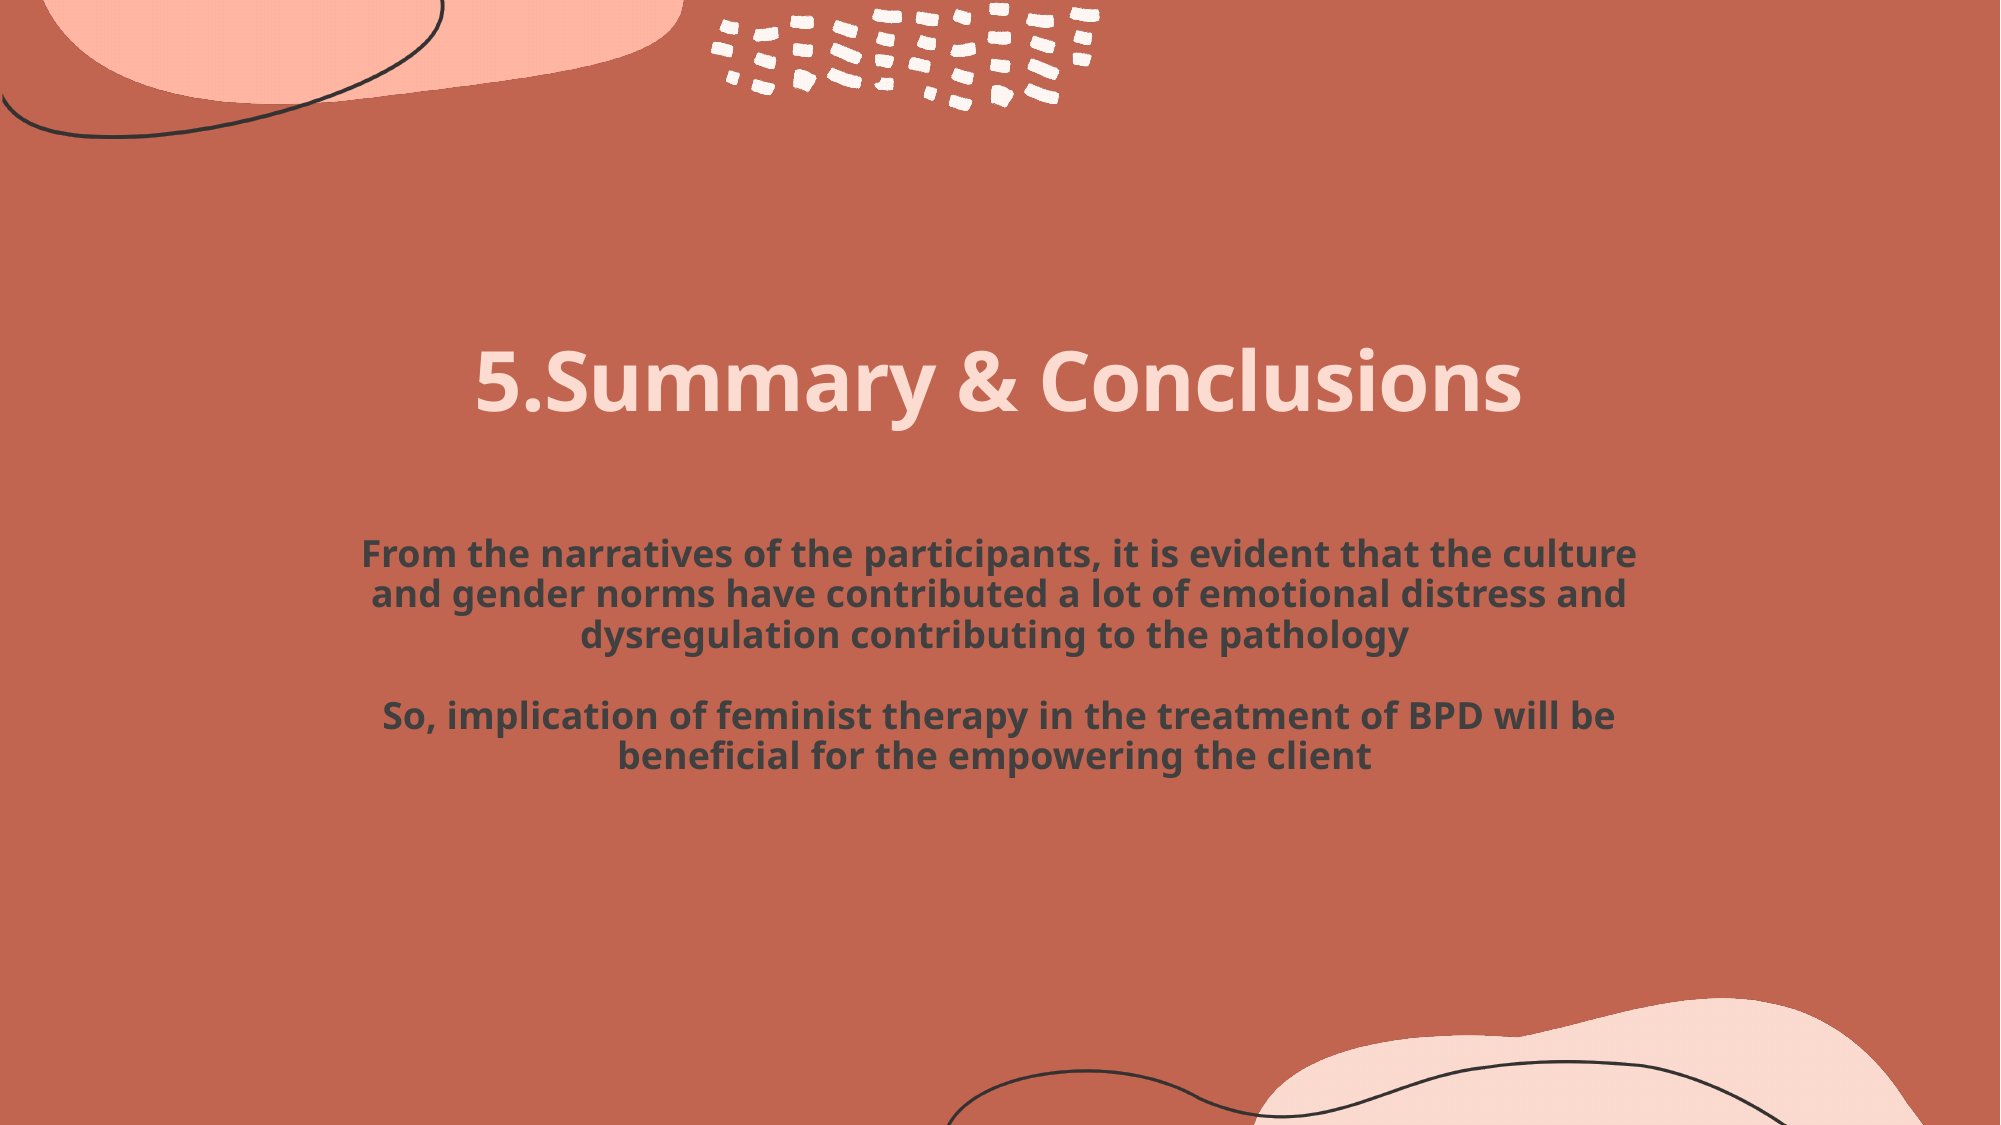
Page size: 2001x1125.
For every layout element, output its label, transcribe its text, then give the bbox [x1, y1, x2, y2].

list From the narratives of the participants, it is evident that the culture and gender norms have contributed a lot of emotional distress and dysregulation contributing to the pathology So, implication of feminist therapy in the treatment of BPD will be beneficial for the empowering the client [360, 534, 1640, 787]
picture [0, 0, 1102, 139]
title 5.Summary & Conclusions [250, 327, 1750, 429]
picture [946, 998, 1924, 1125]
